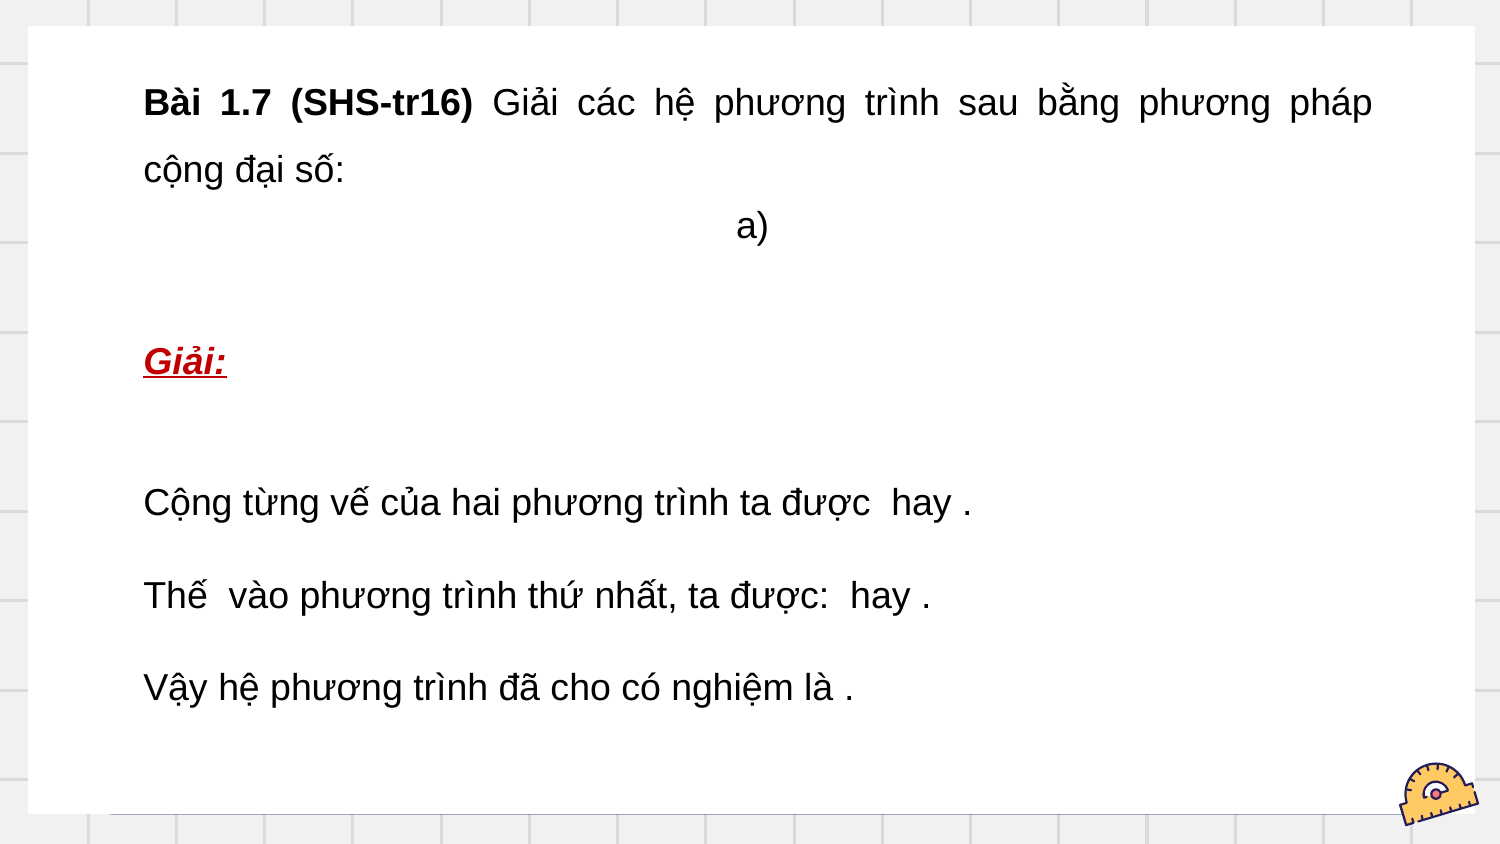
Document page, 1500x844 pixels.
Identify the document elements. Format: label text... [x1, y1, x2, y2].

text_box Bài 1.7 (SHS-tr16) Giải các hệ phương trình sau bằng phương pháp cộng đại số: [128, 48, 1388, 198]
text_box Giải: [128, 329, 263, 389]
text_box [28, 26, 1475, 814]
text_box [1399, 763, 1476, 839]
